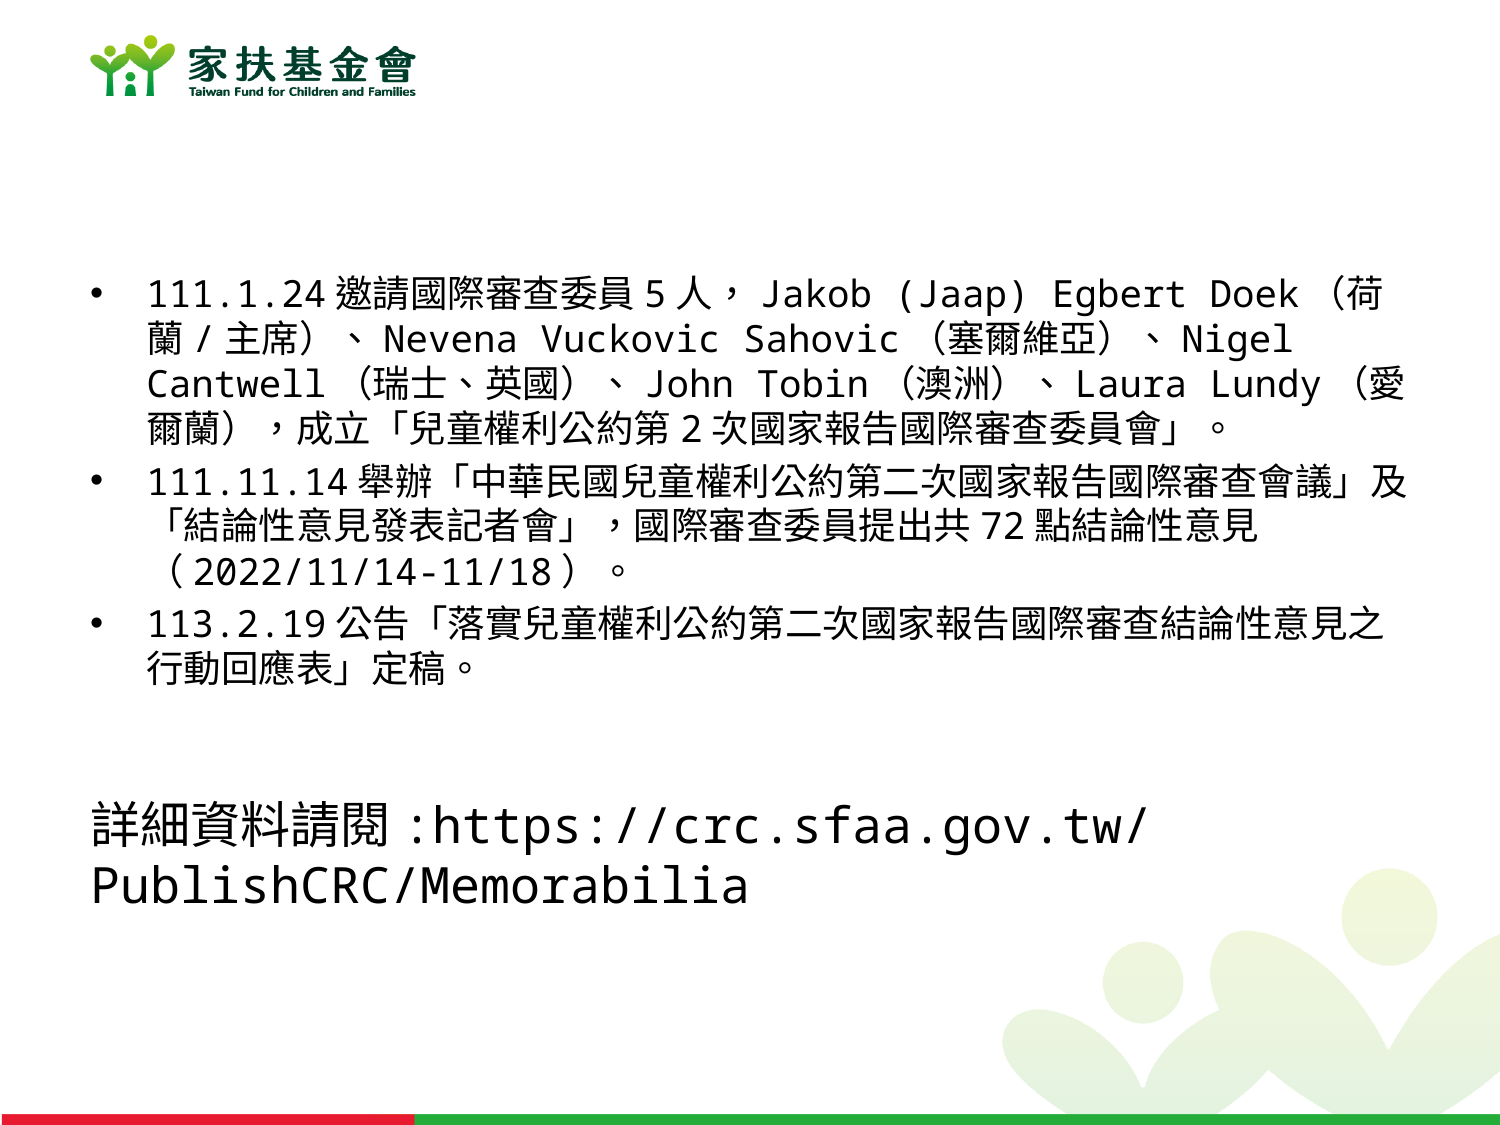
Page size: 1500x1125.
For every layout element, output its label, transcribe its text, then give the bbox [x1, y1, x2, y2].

picture [1, 3, 1500, 1125]
list 111.1.24邀請國際審查委員5人，Jakob (Jaap) Egbert Doek（荷蘭/主席）、Nevena Vuckovic Sahovic（塞爾維亞）、Nigel Cantwell（瑞士、英國）、John Tobin（澳洲）、Laura Lundy（愛爾蘭），成立「兒童權利公約第2次國家報告國際審查委員會」。 111.11.14舉辦「中華民國兒童權利公約第二次國家報告國際審查會議」及「結論性意見發表記者會」，國際審查委員提出共72點結論性意見（2022/11/14-11/18）。 113.2.19公告「落實兒童權利公約第二次國家報告國際審查結論性意見之行動回應表」定稿。 詳細資料請閱:https://crc.sfaa.gov.tw/PublishCRC/Memorabilia [75, 262, 1425, 1005]
